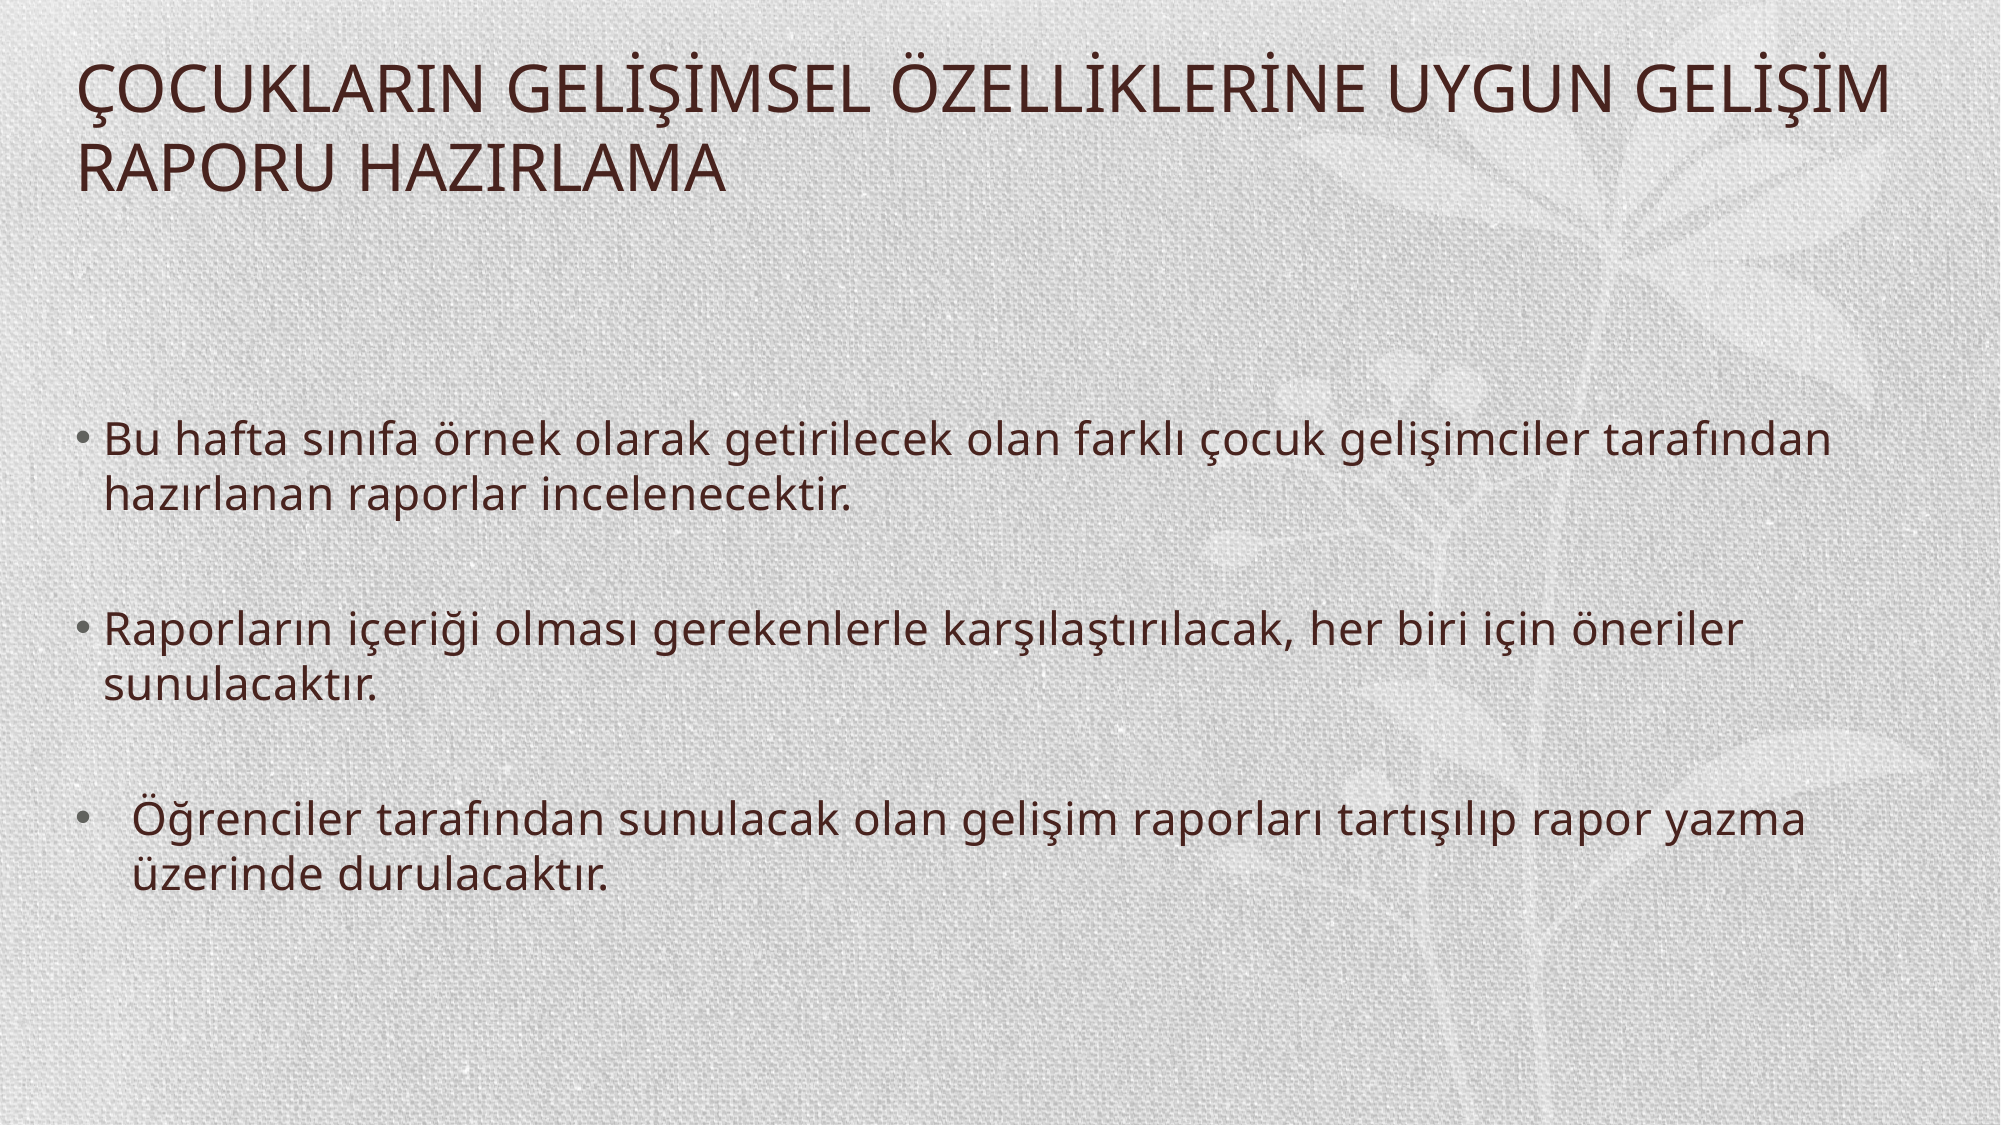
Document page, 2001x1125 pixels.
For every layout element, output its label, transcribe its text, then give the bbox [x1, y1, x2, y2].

title ÇOCUKLARIN GELİŞİMSEL ÖZELLİKLERİNE UYGUN GELİŞİM RAPORU HAZIRLAMA [60, 37, 1940, 213]
list Bu hafta sınıfa örnek olarak getirilecek olan farklı çocuk gelişimciler tarafından hazırlanan raporlar incelenecektir. Raporların içeriği olması gerekenlerle karşılaştırılacak, her biri için öneriler sunulacaktır. Öğrenciler tarafından sunulacak olan gelişim raporları tartışılıp rapor yazma üzerinde durulacaktır. [60, 401, 1940, 1023]
